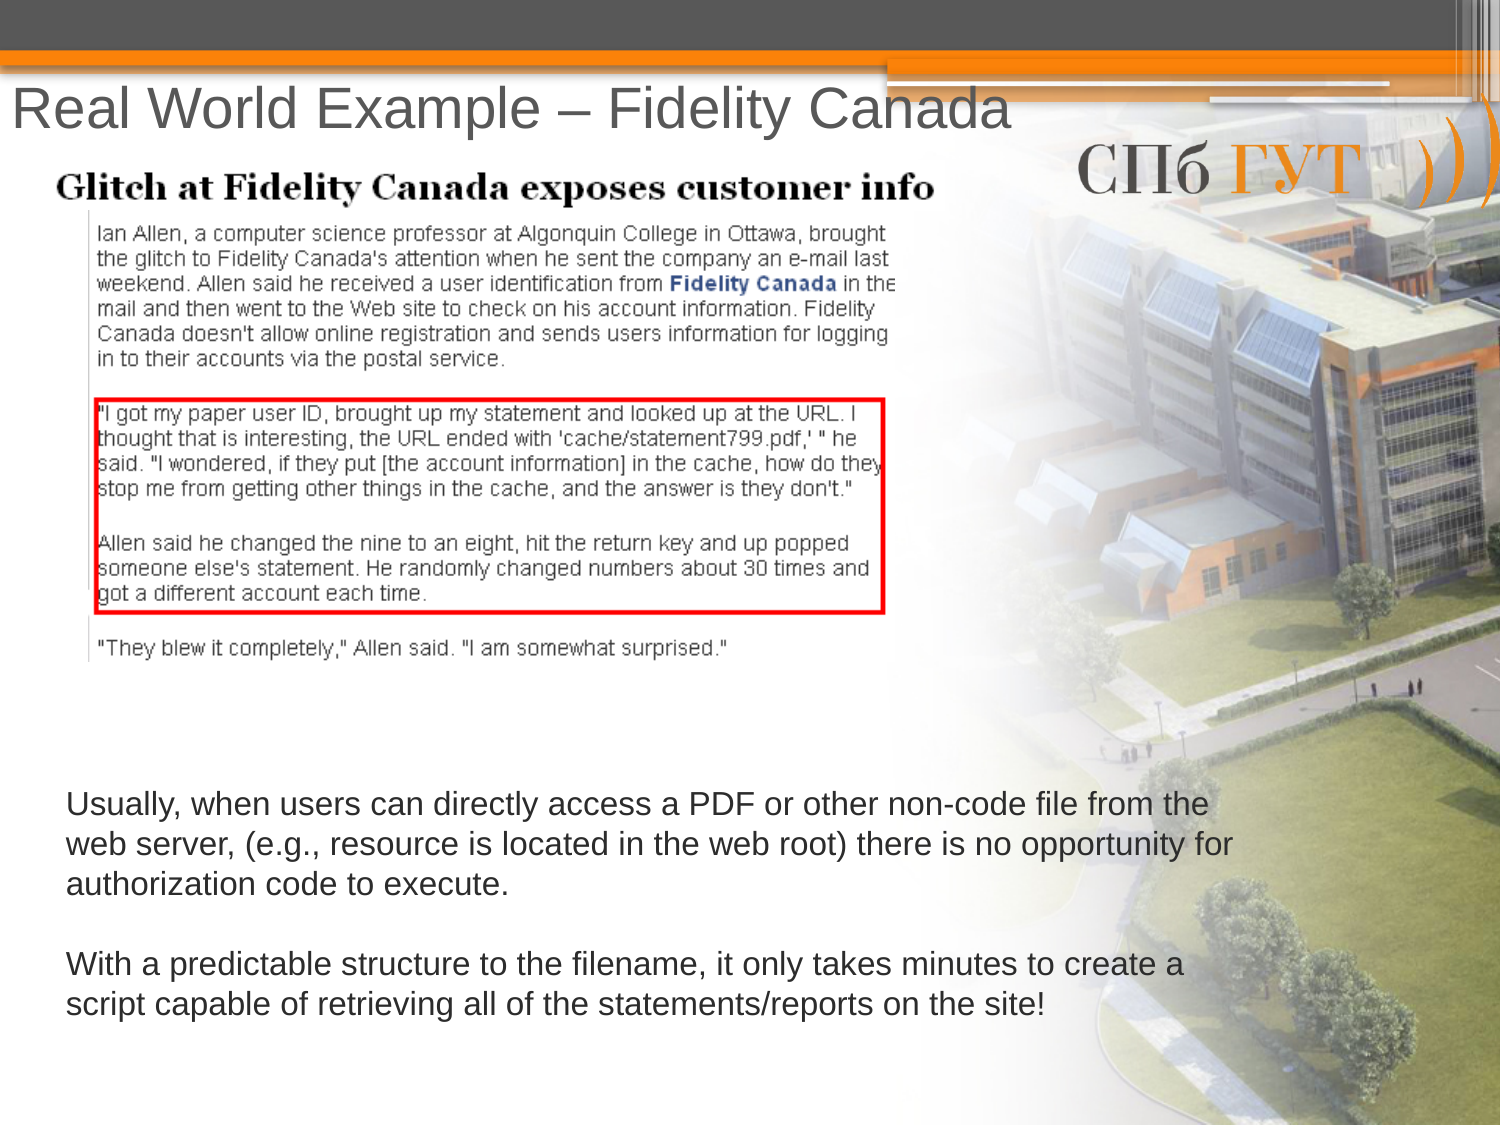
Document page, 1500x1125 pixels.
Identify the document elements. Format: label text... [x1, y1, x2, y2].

picture [1173, 81, 1390, 87]
text_box Usually, when users can directly access a PDF or other non-code file from the web server, (e.g., resource is located in the web root) there is no opportunity for authorization code to execute. With a predictable structure to the filename, it only takes minutes to create a script capable of retrieving all of the statements/reports on the site! [51, 775, 1276, 1030]
text_box Real World Example – Fidelity Canada [0, 62, 1173, 150]
picture [0, 93, 1500, 1125]
